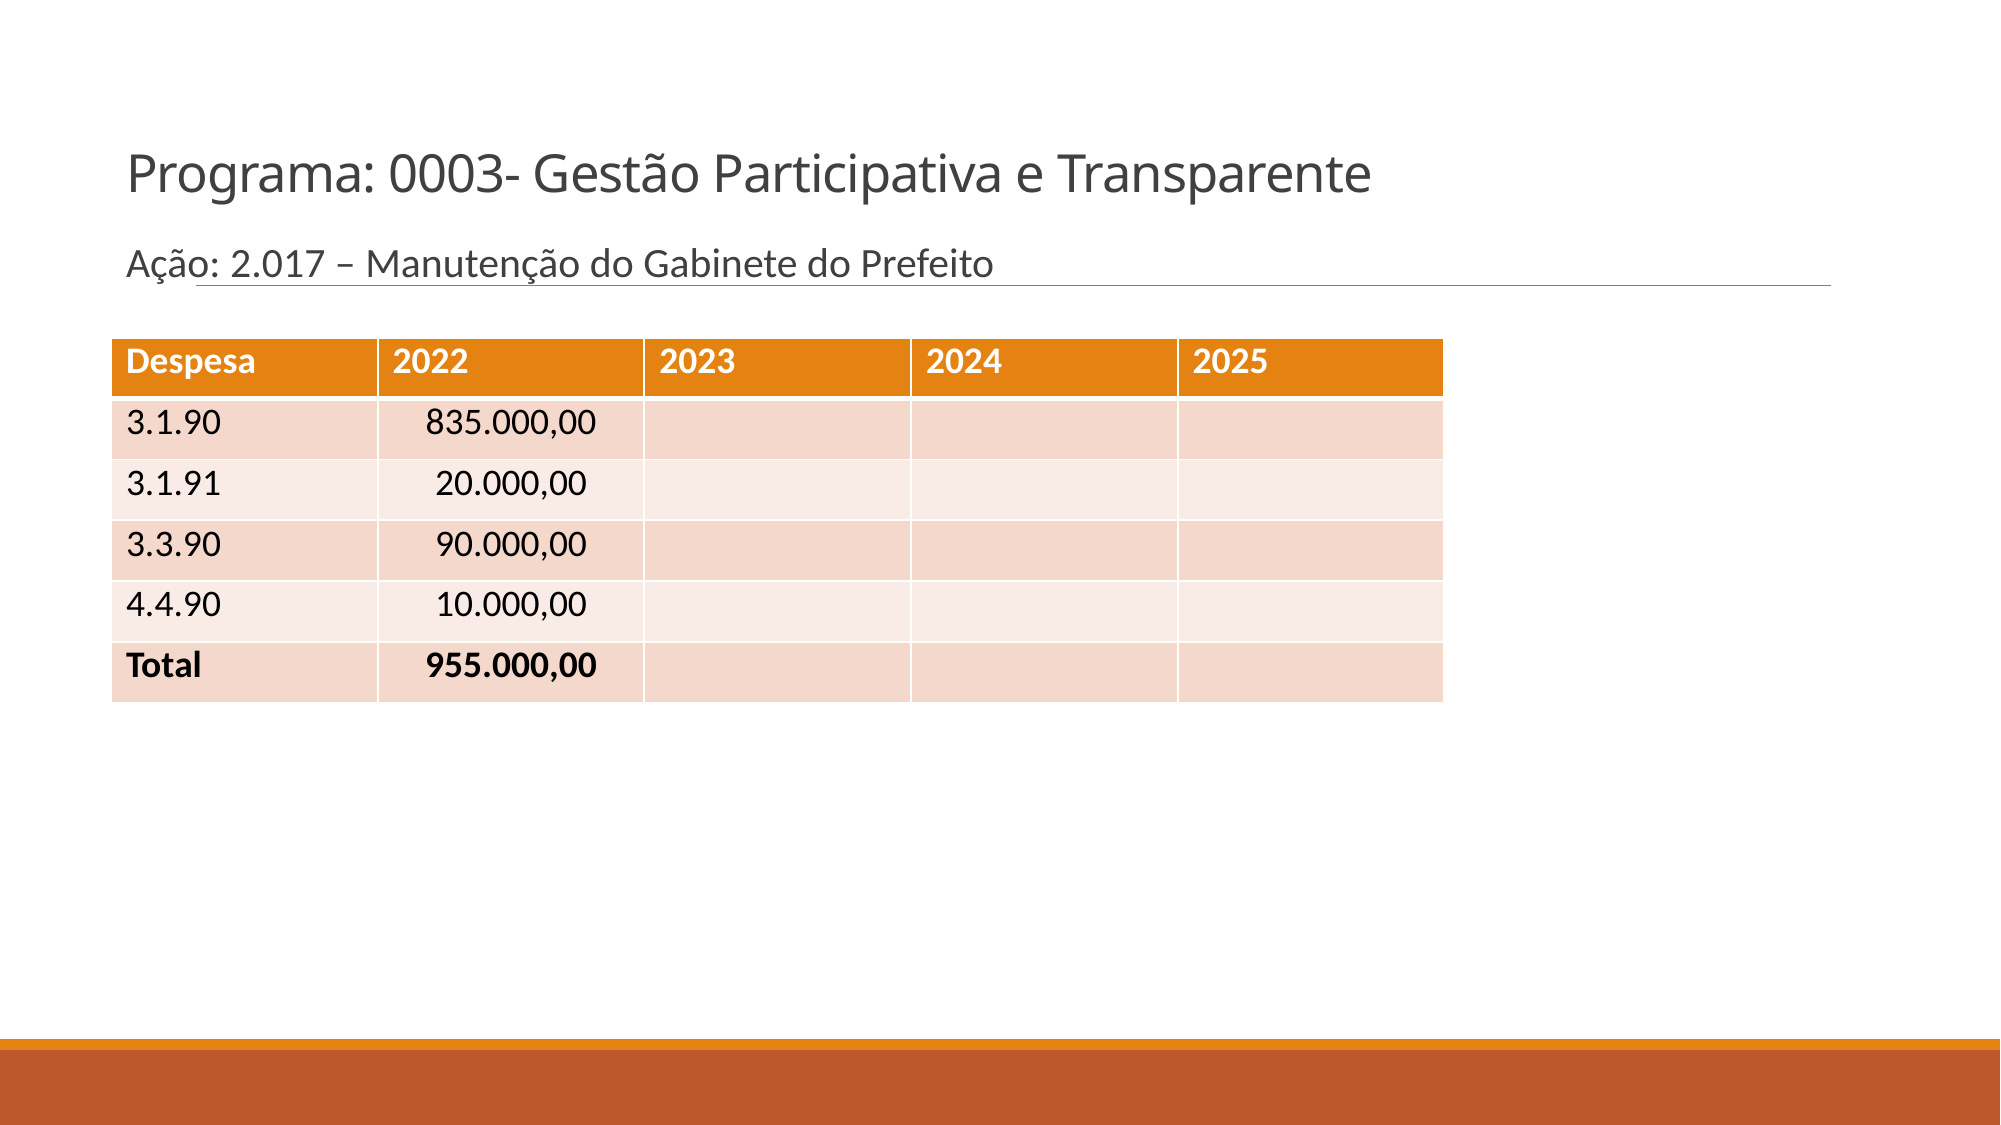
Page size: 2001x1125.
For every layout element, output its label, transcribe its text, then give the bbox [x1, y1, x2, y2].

table_header 2025 [1179, 339, 1443, 396]
list Ação: 2.017 – Manutenção do Gabinete do Prefeito [111, 234, 1522, 992]
table_cell Total [112, 643, 377, 702]
table_cell [1179, 582, 1443, 641]
table_header 2022 [379, 339, 643, 396]
table_cell 3.1.90 [112, 401, 377, 459]
table_cell [1179, 460, 1443, 519]
table_cell 10.000,00 [379, 582, 643, 641]
title Programa: 0003- Gestão Participativa e Transparente [111, 99, 1522, 212]
table_cell [912, 460, 1177, 519]
table_cell [645, 582, 910, 641]
table_header 2023 [645, 339, 910, 396]
table_cell 20.000,00 [379, 460, 643, 519]
table_cell 3.1.91 [112, 460, 377, 519]
table_cell 955.000,00 [379, 643, 643, 702]
table_cell 4.4.90 [112, 582, 377, 641]
table_cell [645, 643, 910, 702]
table_cell [1179, 521, 1443, 580]
table_cell [1179, 401, 1443, 459]
table_header 2024 [912, 339, 1177, 396]
table_header Despesa [112, 339, 377, 396]
table_cell [912, 643, 1177, 702]
table_cell [912, 521, 1177, 580]
table_cell [1179, 643, 1443, 702]
table_cell 835.000,00 [379, 401, 643, 459]
table_cell [645, 401, 910, 459]
table_cell [912, 401, 1177, 459]
table_cell [912, 582, 1177, 641]
table_cell [645, 460, 910, 519]
table_cell 3.3.90 [112, 521, 377, 580]
table_cell 90.000,00 [379, 521, 643, 580]
table_cell [645, 521, 910, 580]
